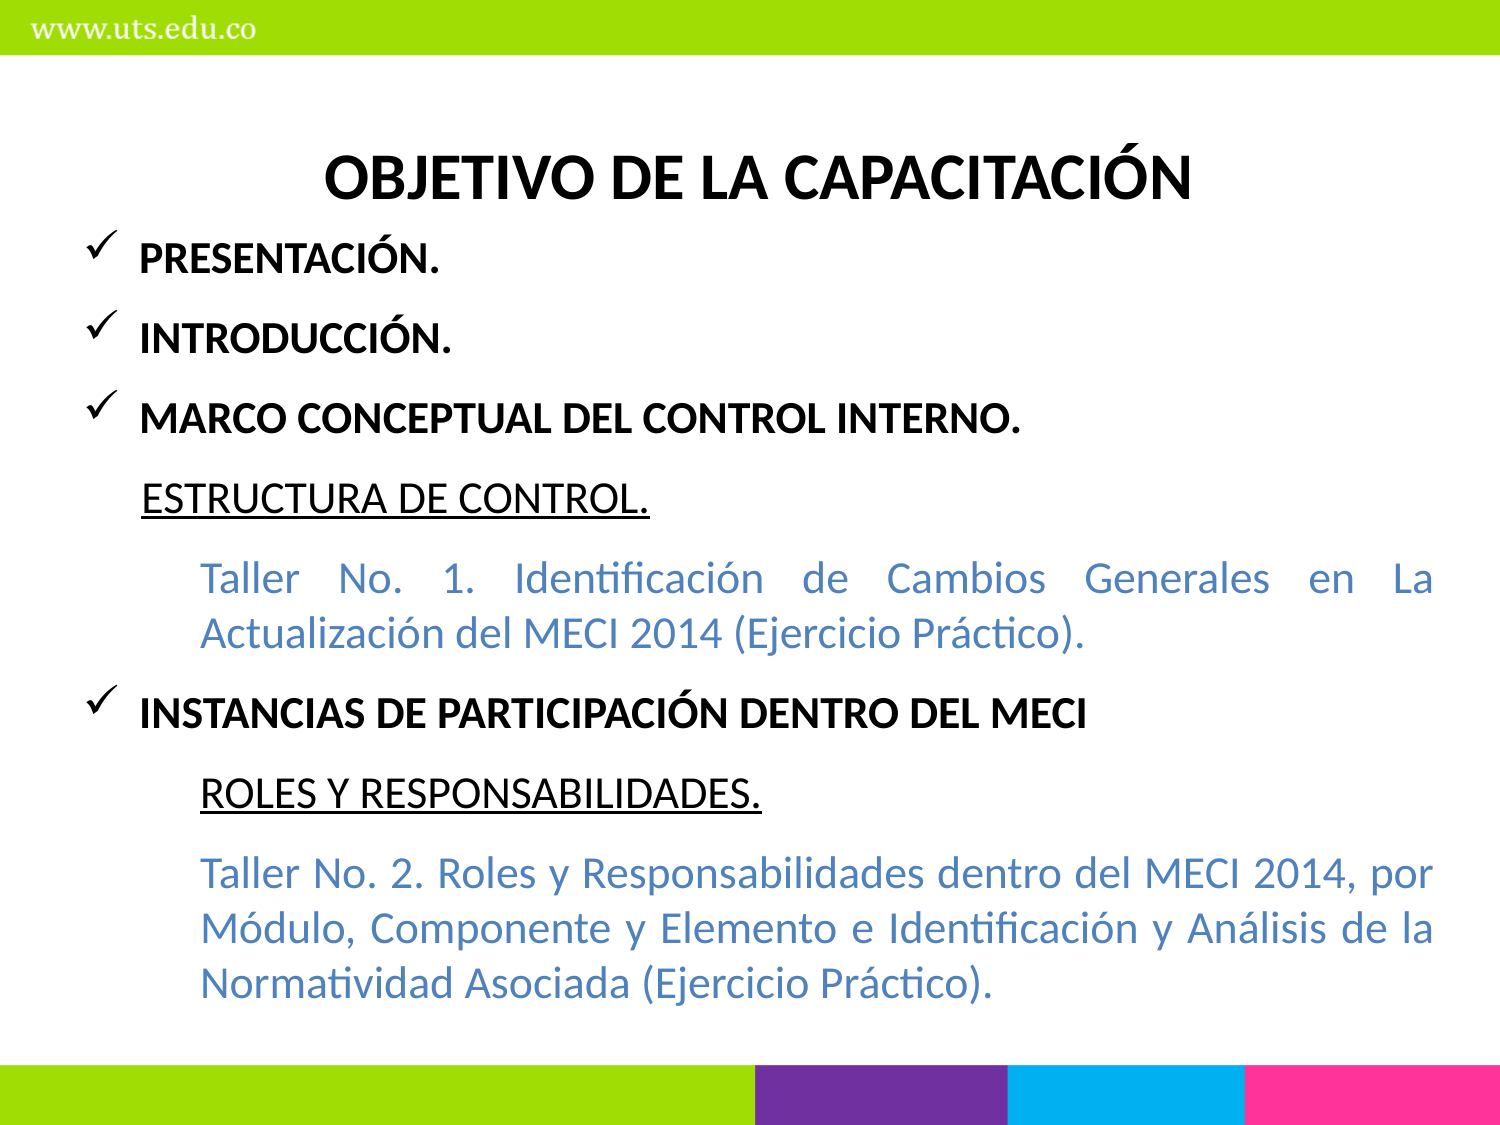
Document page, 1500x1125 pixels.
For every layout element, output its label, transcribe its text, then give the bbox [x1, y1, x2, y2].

picture [0, 0, 1500, 1125]
text_box PRESENTACIÓN. INTRODUCCIÓN. MARCO CONCEPTUAL DEL CONTROL INTERNO. ESTRUCTURA DE CONTROL. Taller No. 1. Identificación de Cambios Generales en La Actualización del MECI 2014 (Ejercicio Práctico). INSTANCIAS DE PARTICIPACIÓN DENTRO DEL MECI ROLES Y RESPONSABILIDADES. Taller No. 2. Roles y Responsabilidades dentro del MECI 2014, por Módulo, Componente y Elemento e Identificación y Análisis de la Normatividad Asociada (Ejercicio Práctico). [68, 221, 1451, 1015]
text_box OBJETIVO DE LA CAPACITACIÓN [68, 125, 1451, 221]
